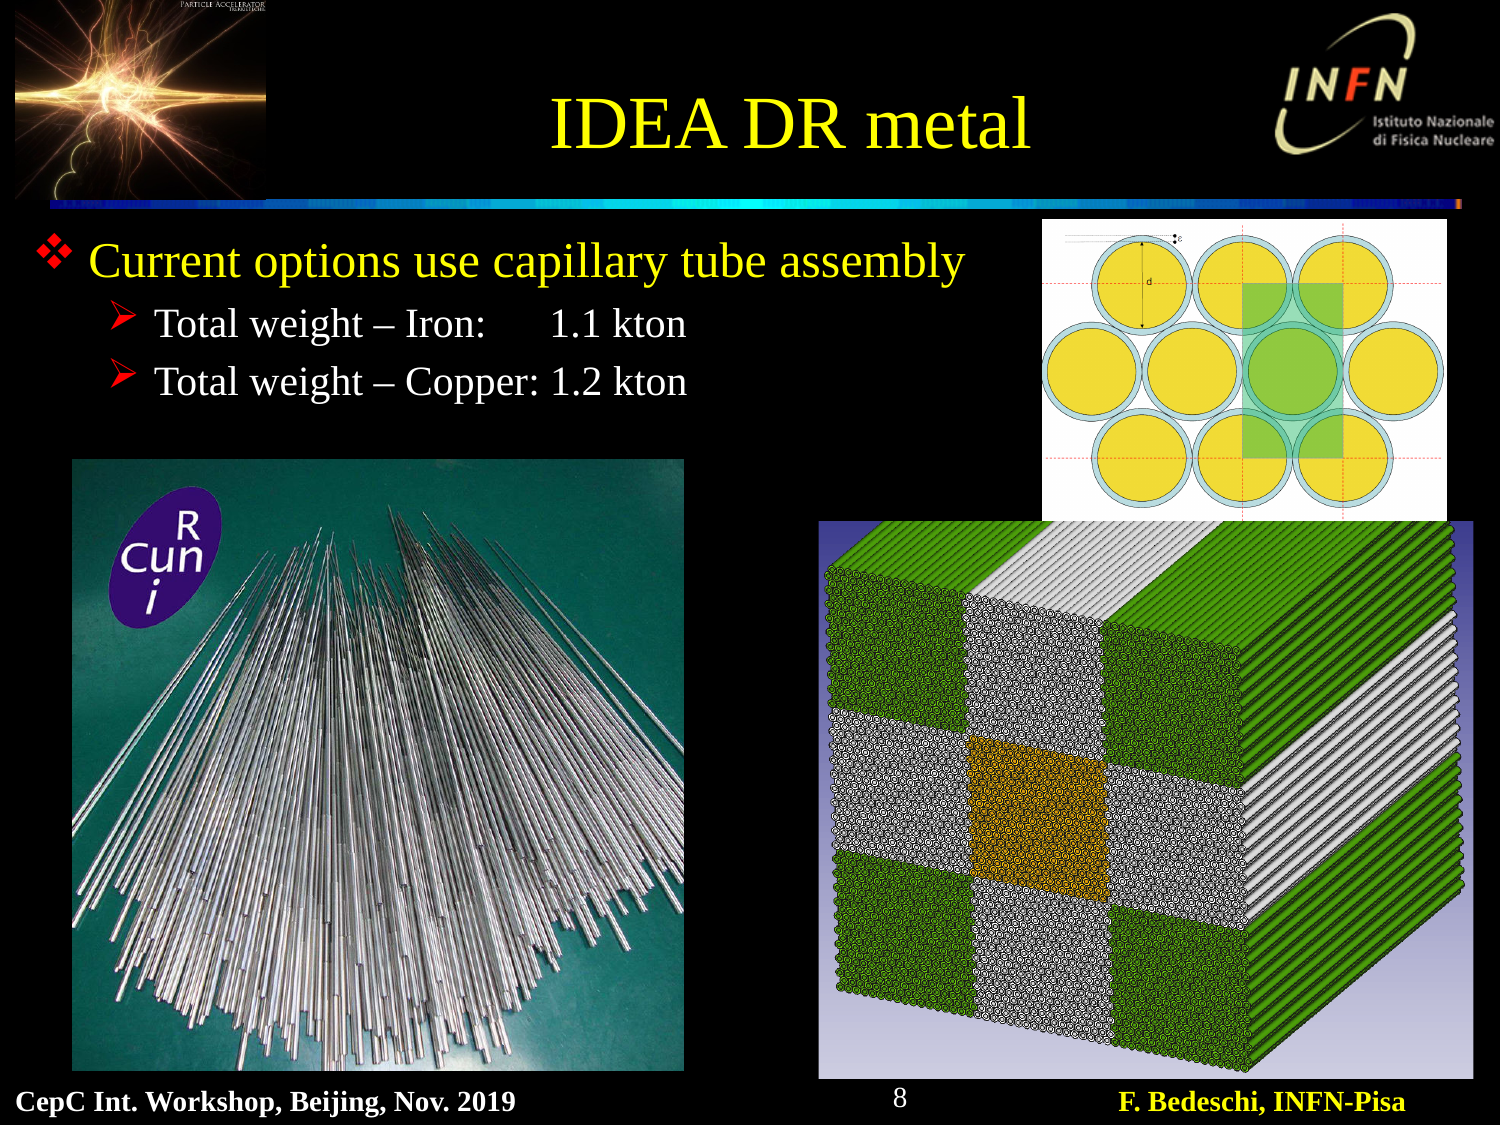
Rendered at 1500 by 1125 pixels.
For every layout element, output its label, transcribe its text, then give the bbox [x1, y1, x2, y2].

slide_number 8 [785, 1070, 923, 1125]
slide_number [0, 1074, 717, 1125]
picture [587, 199, 914, 209]
title IDEA DR metal [268, 62, 1313, 175]
picture [918, 199, 967, 209]
picture [15, 0, 376, 209]
picture [536, 199, 584, 209]
picture [818, 219, 1474, 1079]
list Current options use capillary tube assembly Total weight – Iron: 1.1 kton Total weight – Copper: 1.2 kton [17, 219, 1041, 895]
picture [71, 459, 684, 1071]
picture [1271, 0, 1500, 172]
picture [1127, 199, 1462, 209]
footer F. Bedeschi, INFN-Pisa [1025, 1074, 1500, 1125]
